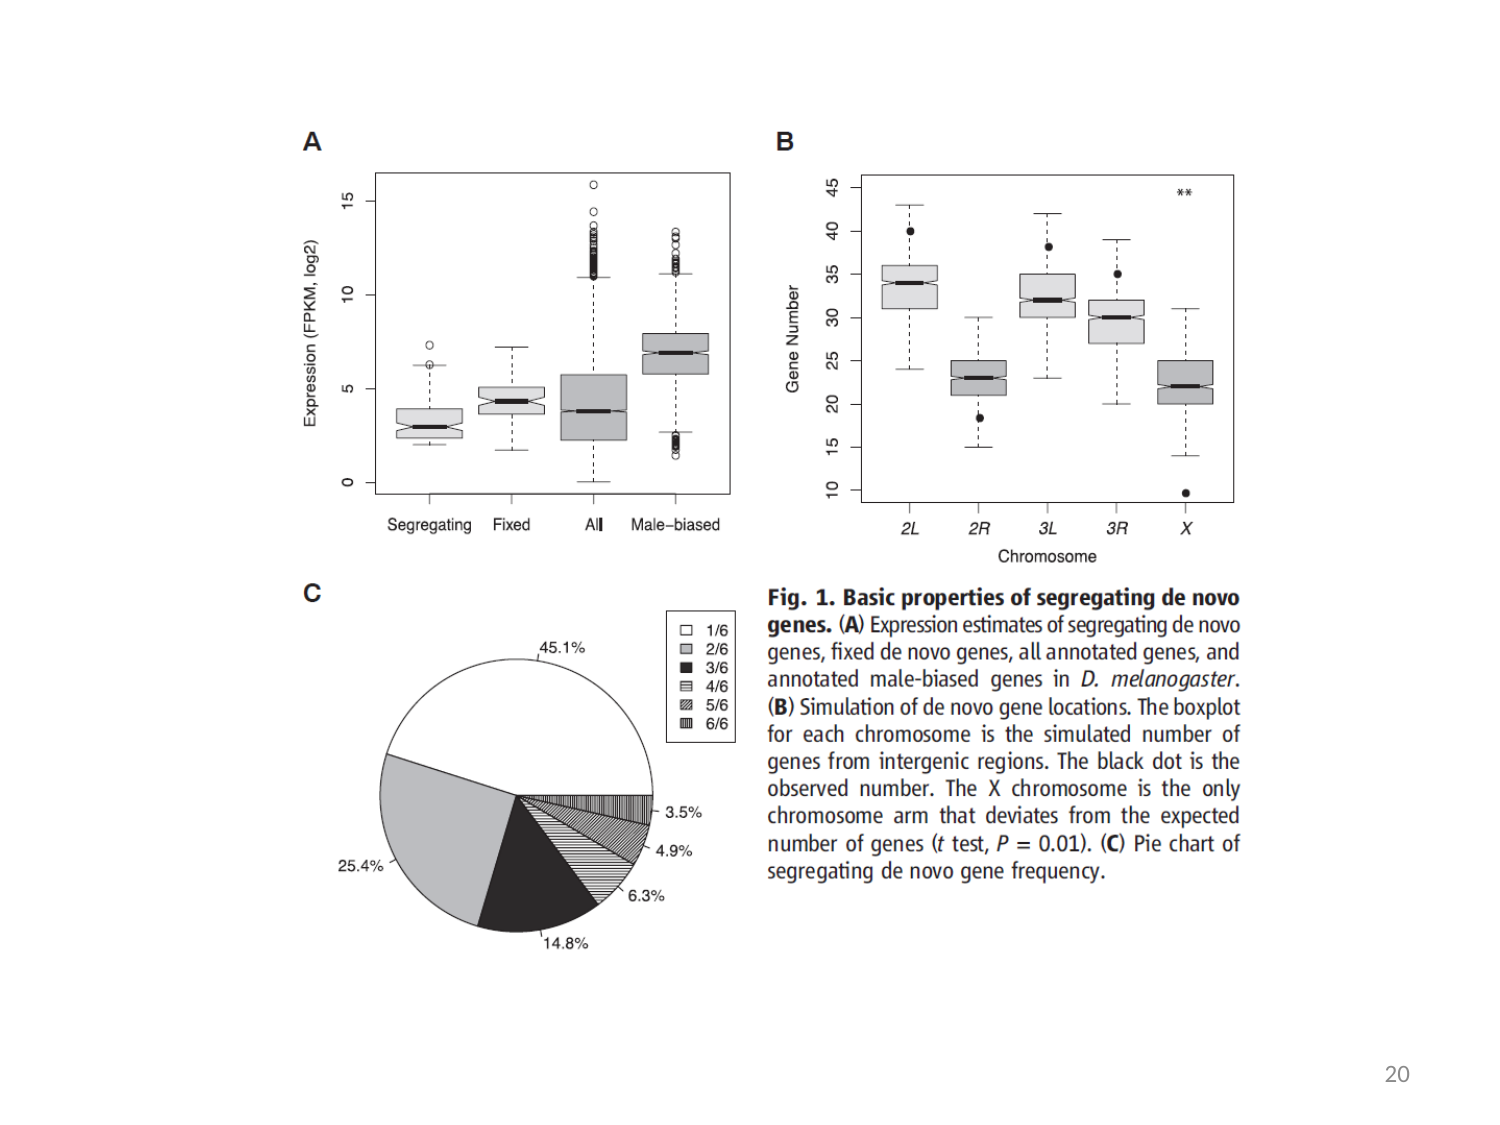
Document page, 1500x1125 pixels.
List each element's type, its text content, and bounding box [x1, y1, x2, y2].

slide_number 20 [1074, 1042, 1425, 1103]
picture [277, 113, 1252, 964]
